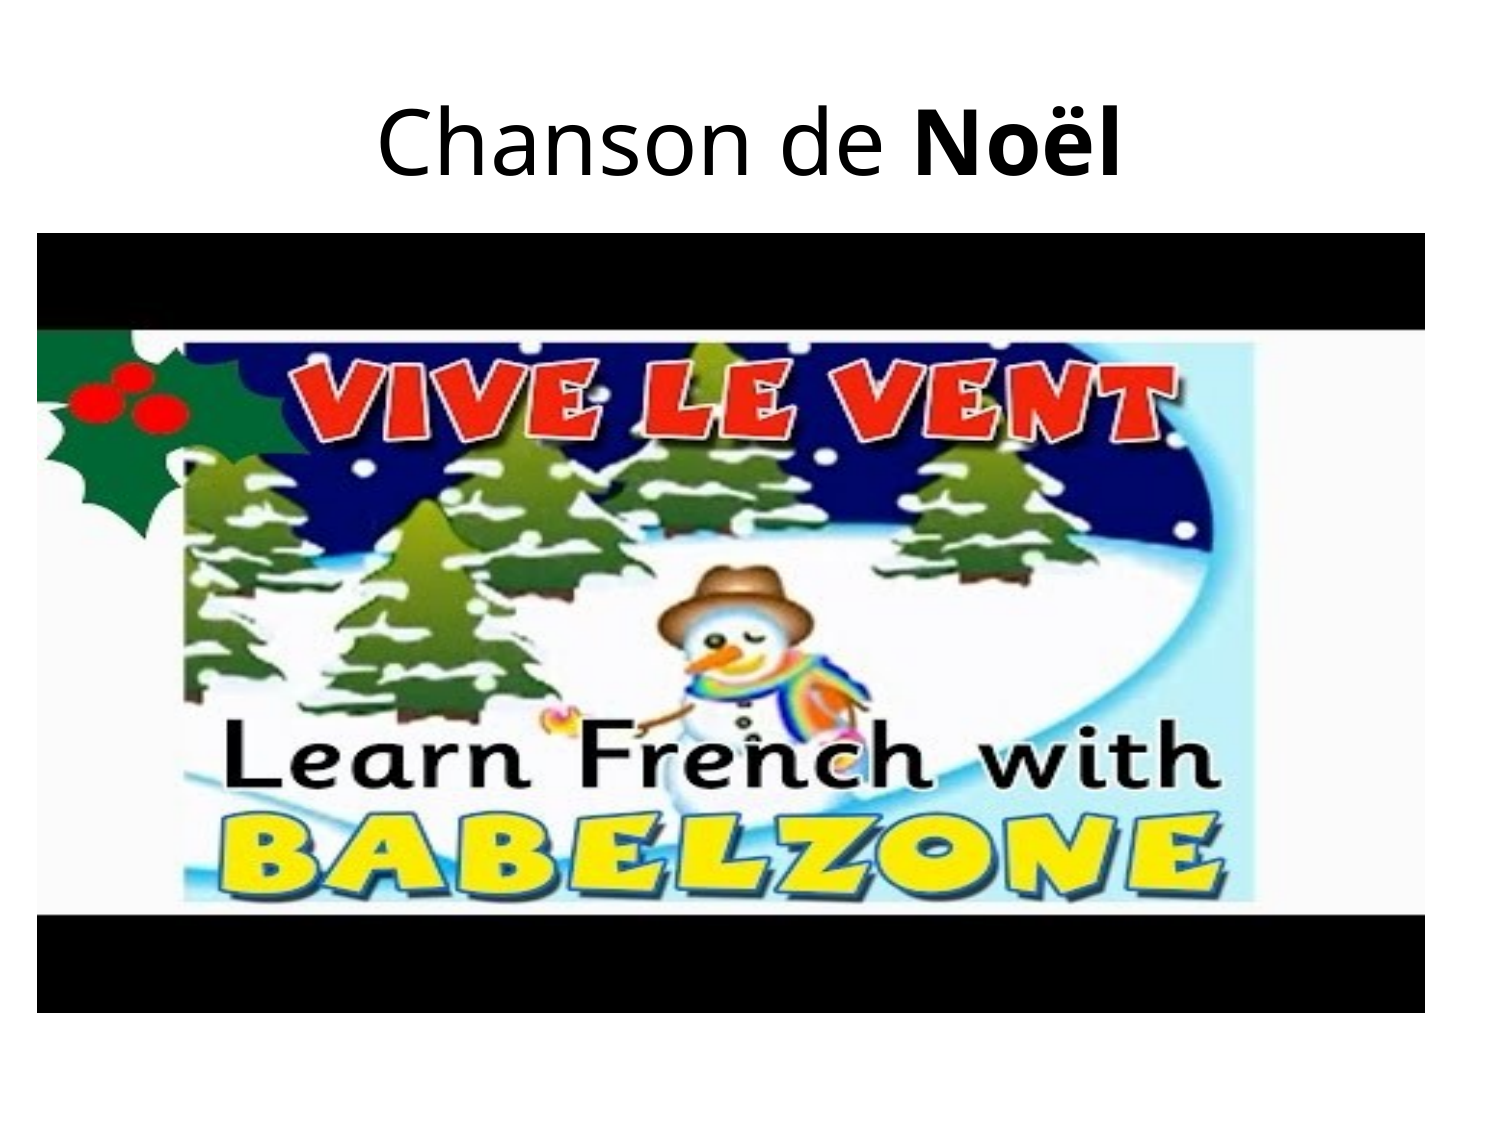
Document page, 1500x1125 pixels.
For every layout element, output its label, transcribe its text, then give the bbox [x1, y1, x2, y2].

title Chanson de Noël [75, 45, 1425, 231]
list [36, 232, 1426, 1014]
